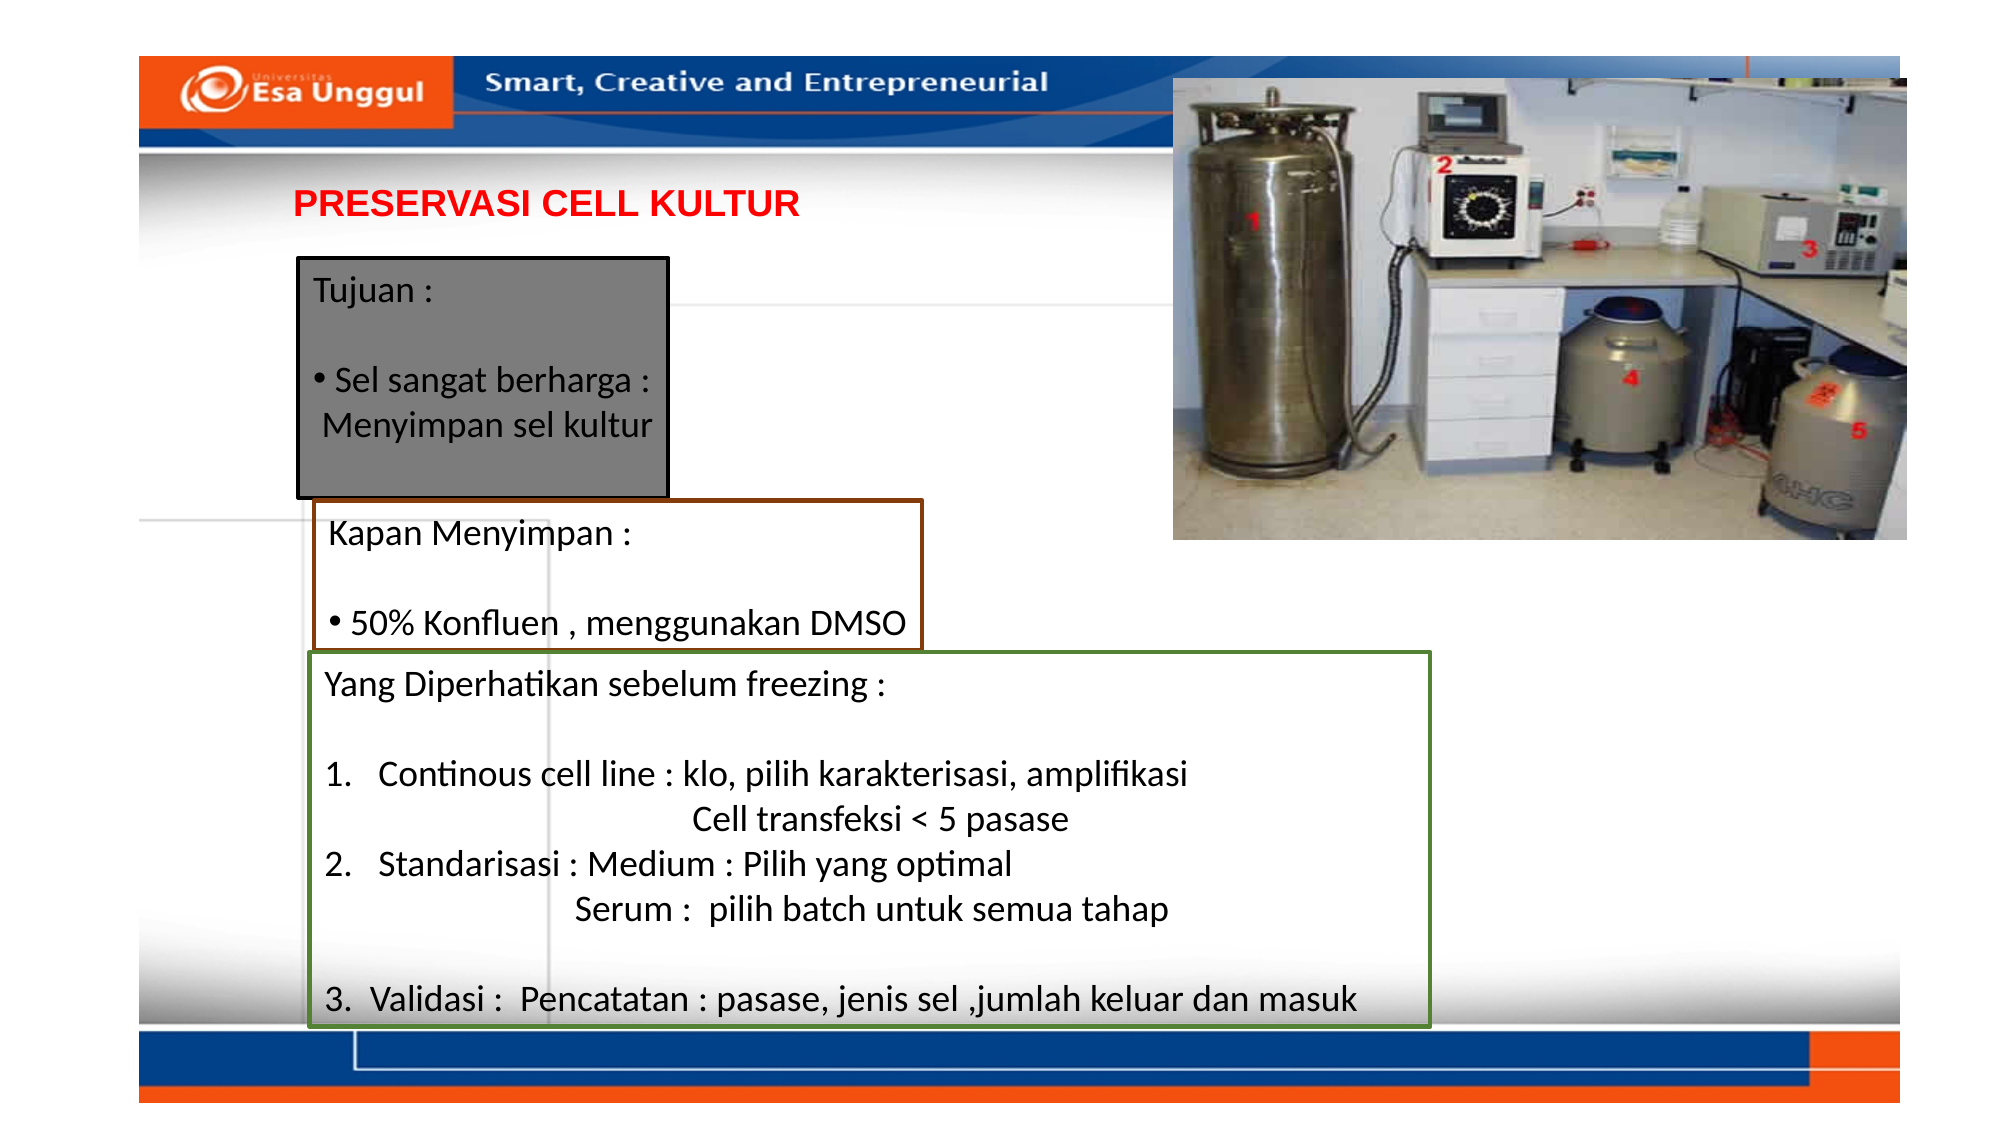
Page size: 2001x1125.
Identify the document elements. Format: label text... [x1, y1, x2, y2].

text_box Kapan Menyimpan : 50% Konfluen , menggunakan DMSO [313, 500, 923, 651]
picture [139, 56, 1907, 1103]
text_box Tujuan : Sel sangat berharga : Menyimpan sel kultur [298, 258, 669, 498]
text_box Yang Diperhatikan sebelum freezing : 1. Continous cell line : klo, pilih karakterisasi, amplifikasi Cell transfeksi < 5 pasase 2. Standarisasi : Medium : Pilih yang optimal Serum : pilih batch untuk semua tahap 3. Validasi : Pencatatan : pasase, jenis sel ,jumlah keluar dan masuk [309, 652, 1431, 1027]
text_box PRESERVASI CELL KULTUR [278, 171, 816, 232]
